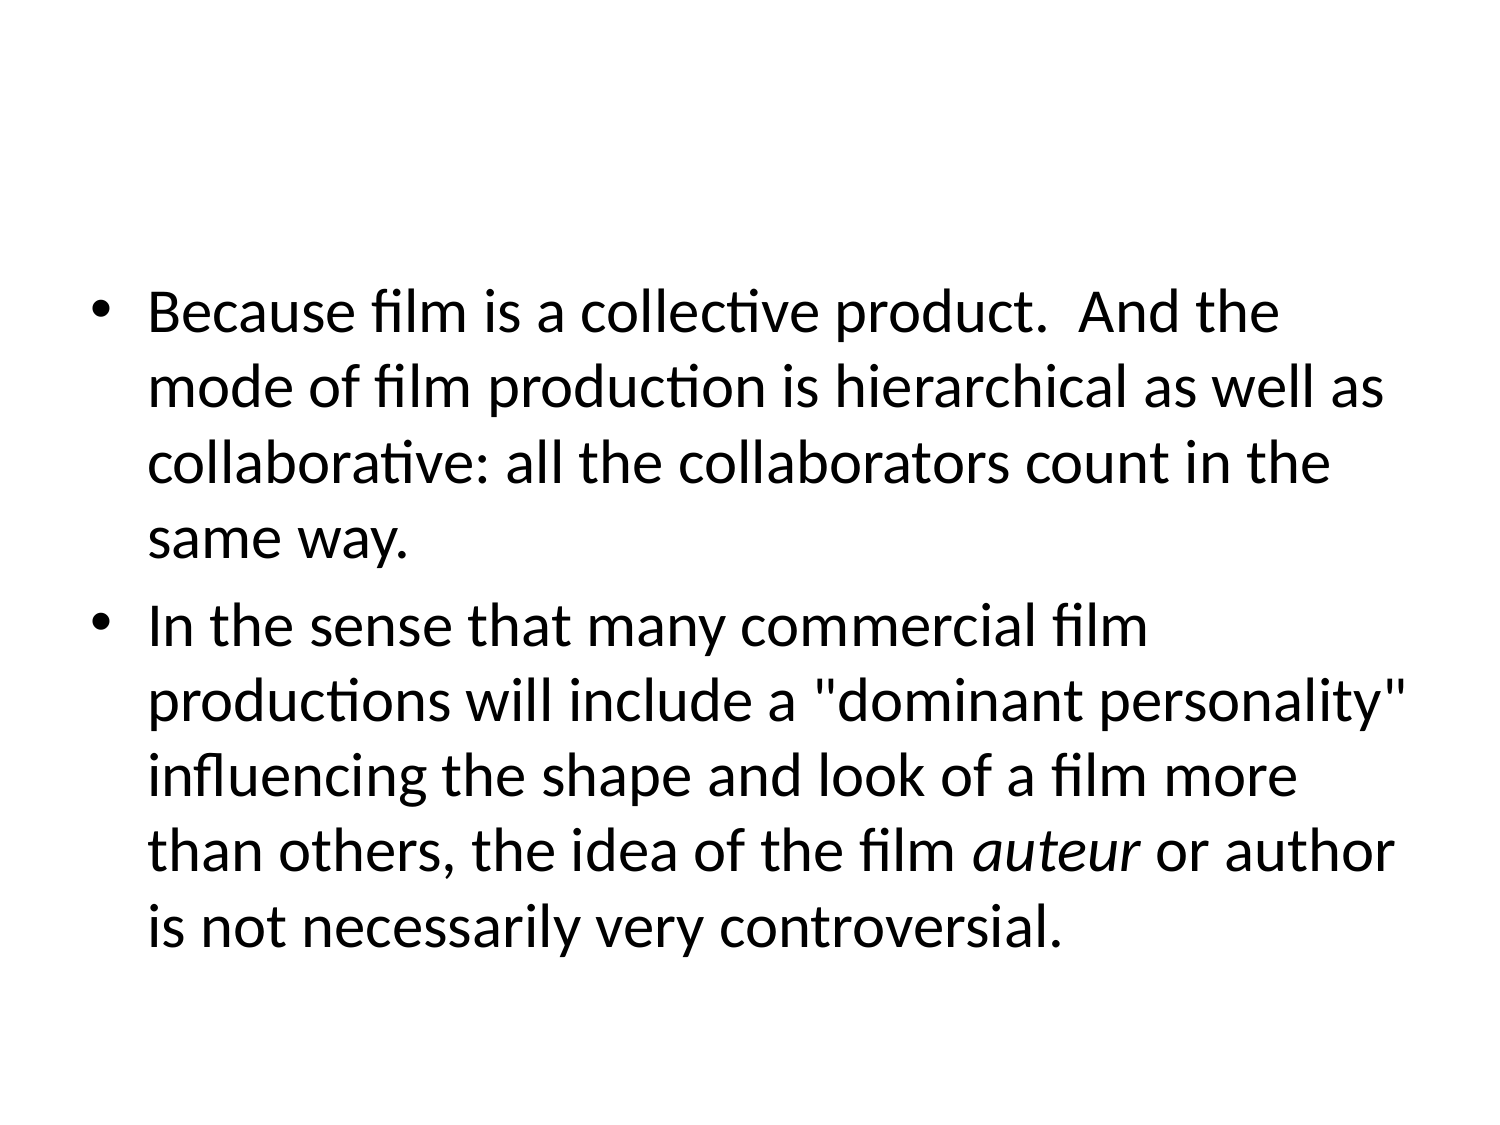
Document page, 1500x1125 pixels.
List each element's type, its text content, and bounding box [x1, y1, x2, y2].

list Because film is a collective product. And the mode of film production is hierarchical as well as collaborative: all the collaborators count in the same way. In the sense that many commercial film productions will include a "dominant personality" influencing the shape and look of a film more than others, the idea of the film auteur or author is not necessarily very controversial. [75, 262, 1425, 1005]
